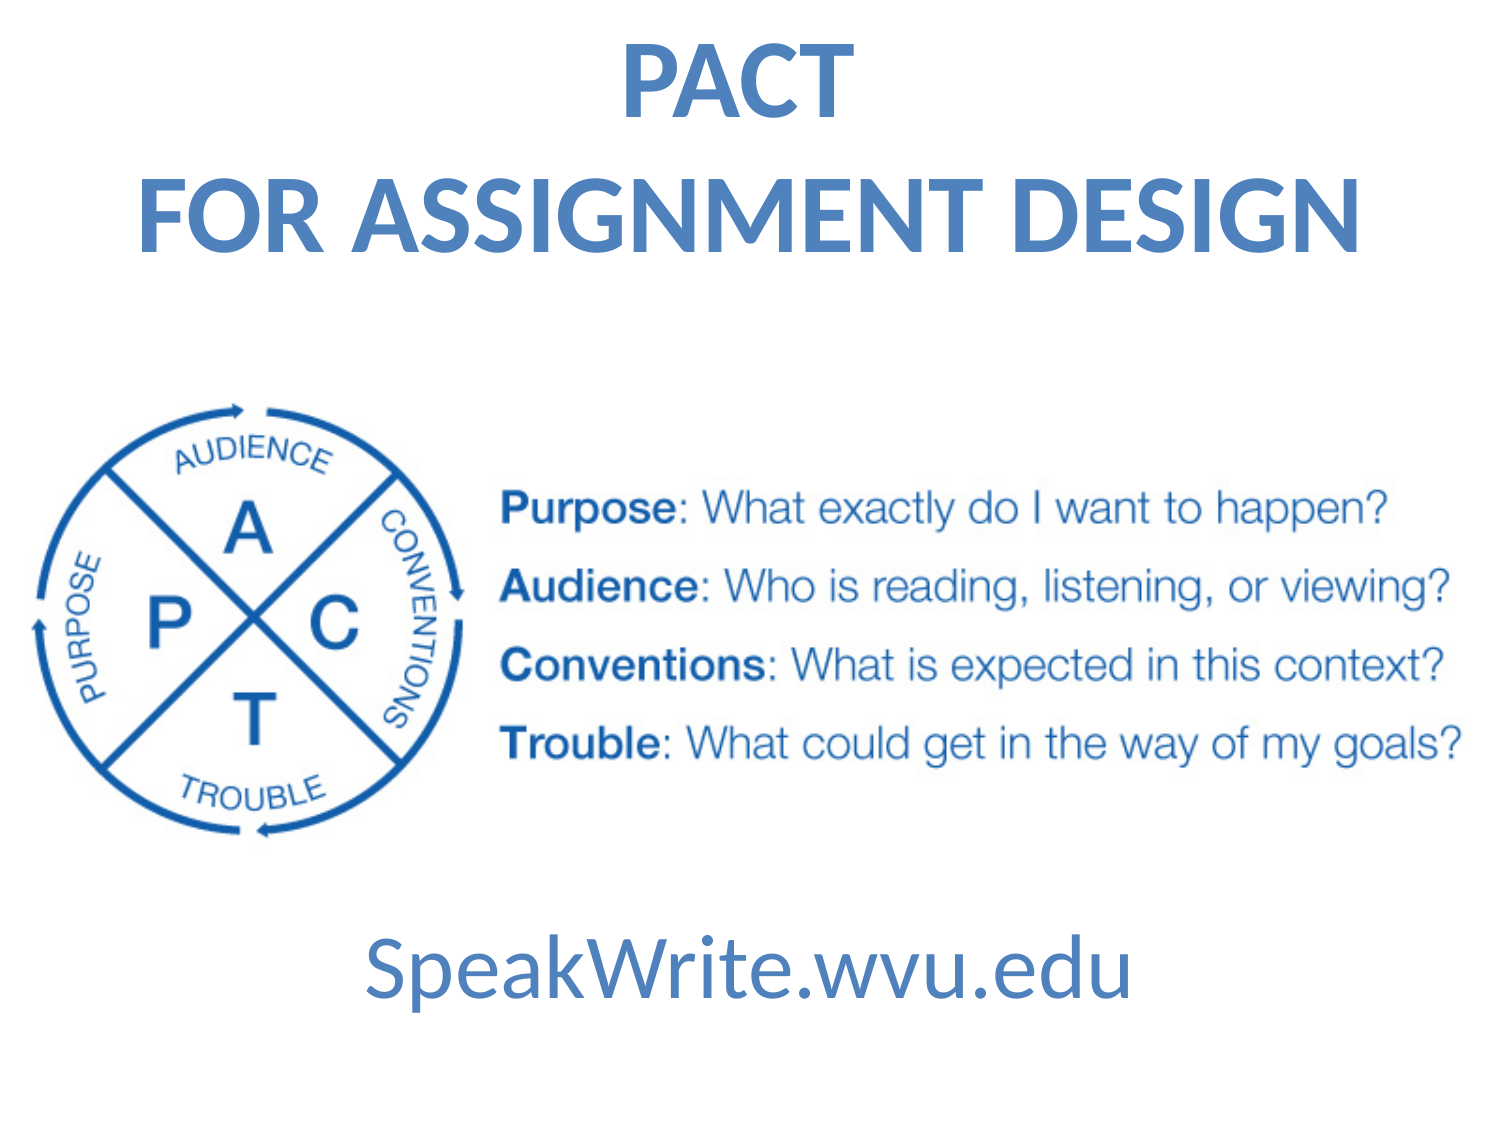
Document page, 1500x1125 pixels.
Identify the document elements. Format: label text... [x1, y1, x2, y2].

picture [0, 371, 1500, 858]
title PACT for Assignment Design [116, 0, 1384, 338]
text_box SpeakWrite.wvu.edu [349, 899, 1267, 1025]
